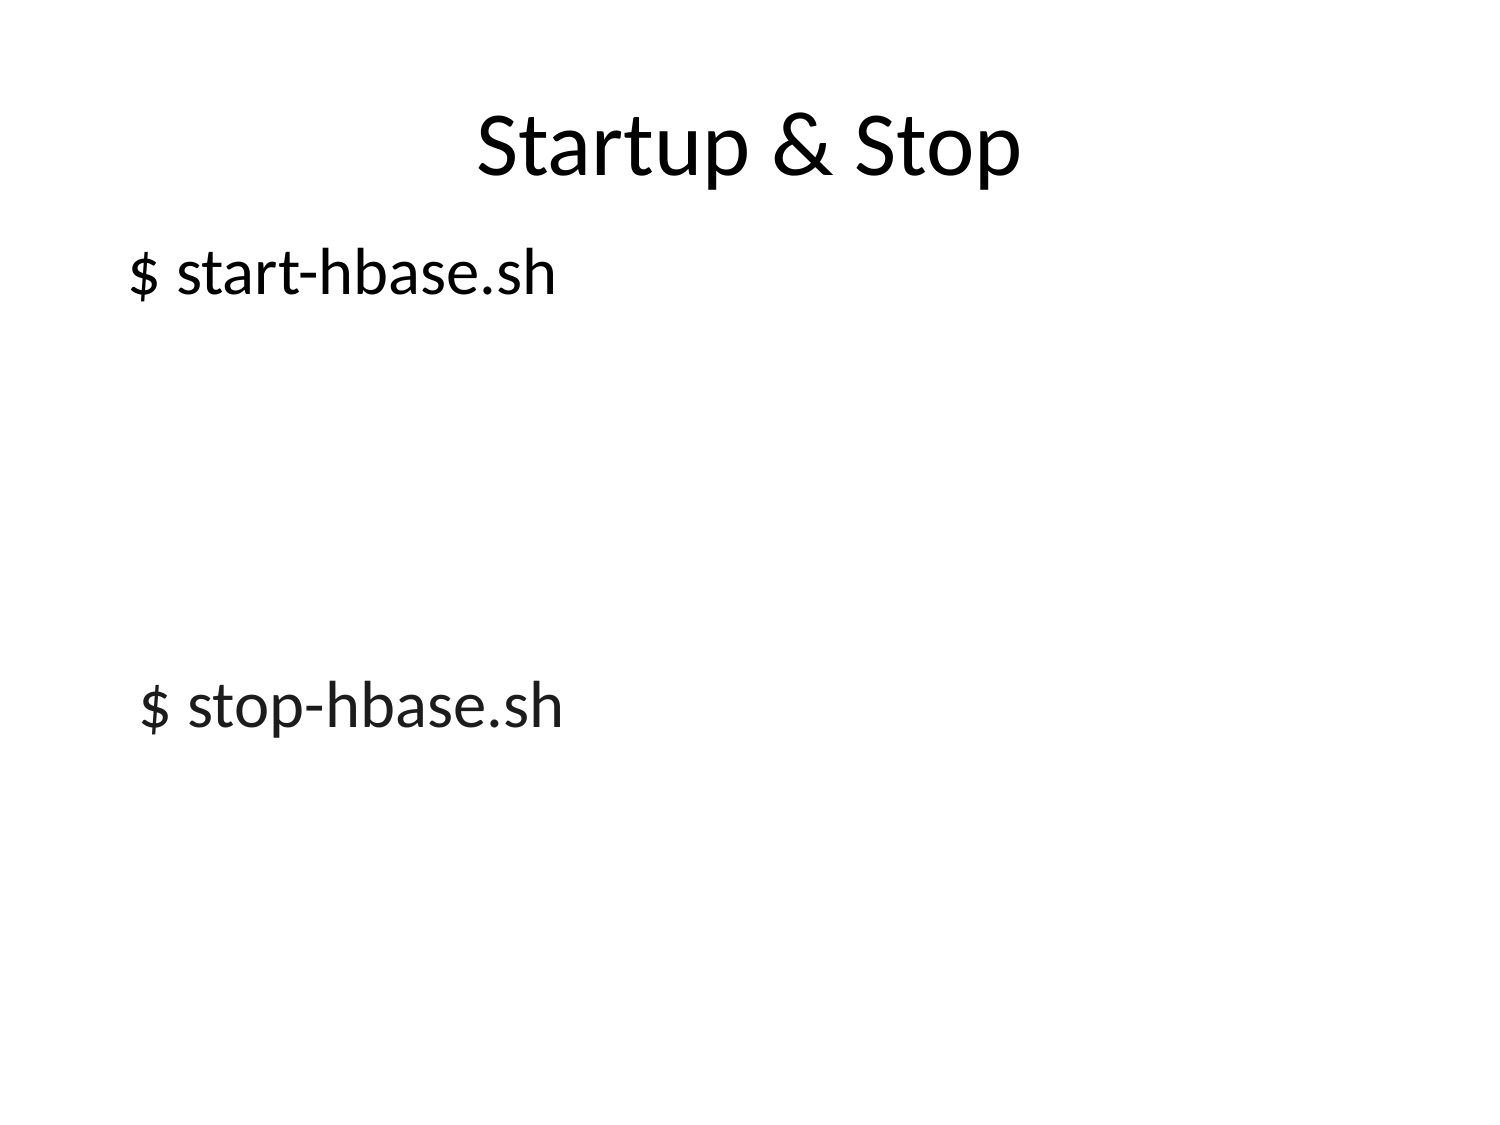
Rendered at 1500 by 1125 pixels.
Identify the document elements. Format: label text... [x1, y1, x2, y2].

text_box $ stop-hbase.sh [123, 645, 1399, 823]
list $ start-hbase.sh [112, 220, 1388, 398]
title Startup & Stop [75, 45, 1425, 233]
